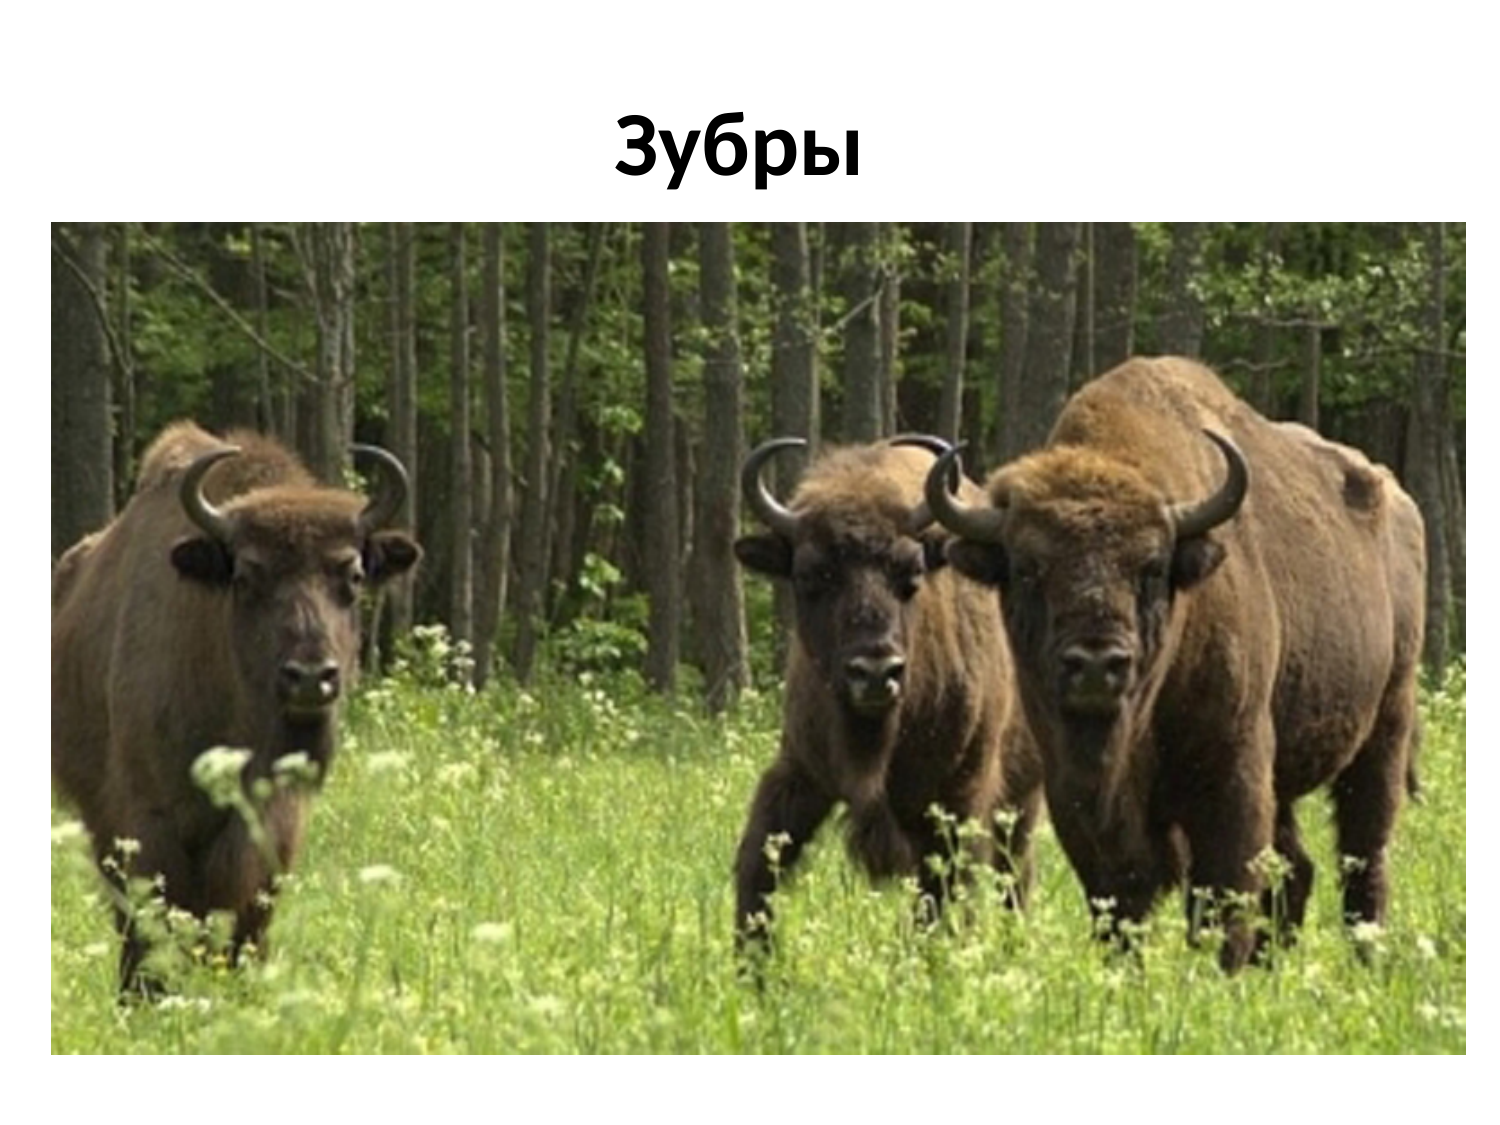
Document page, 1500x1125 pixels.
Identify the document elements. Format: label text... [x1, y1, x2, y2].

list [50, 222, 1466, 1055]
title Зубры [75, 45, 1425, 221]
